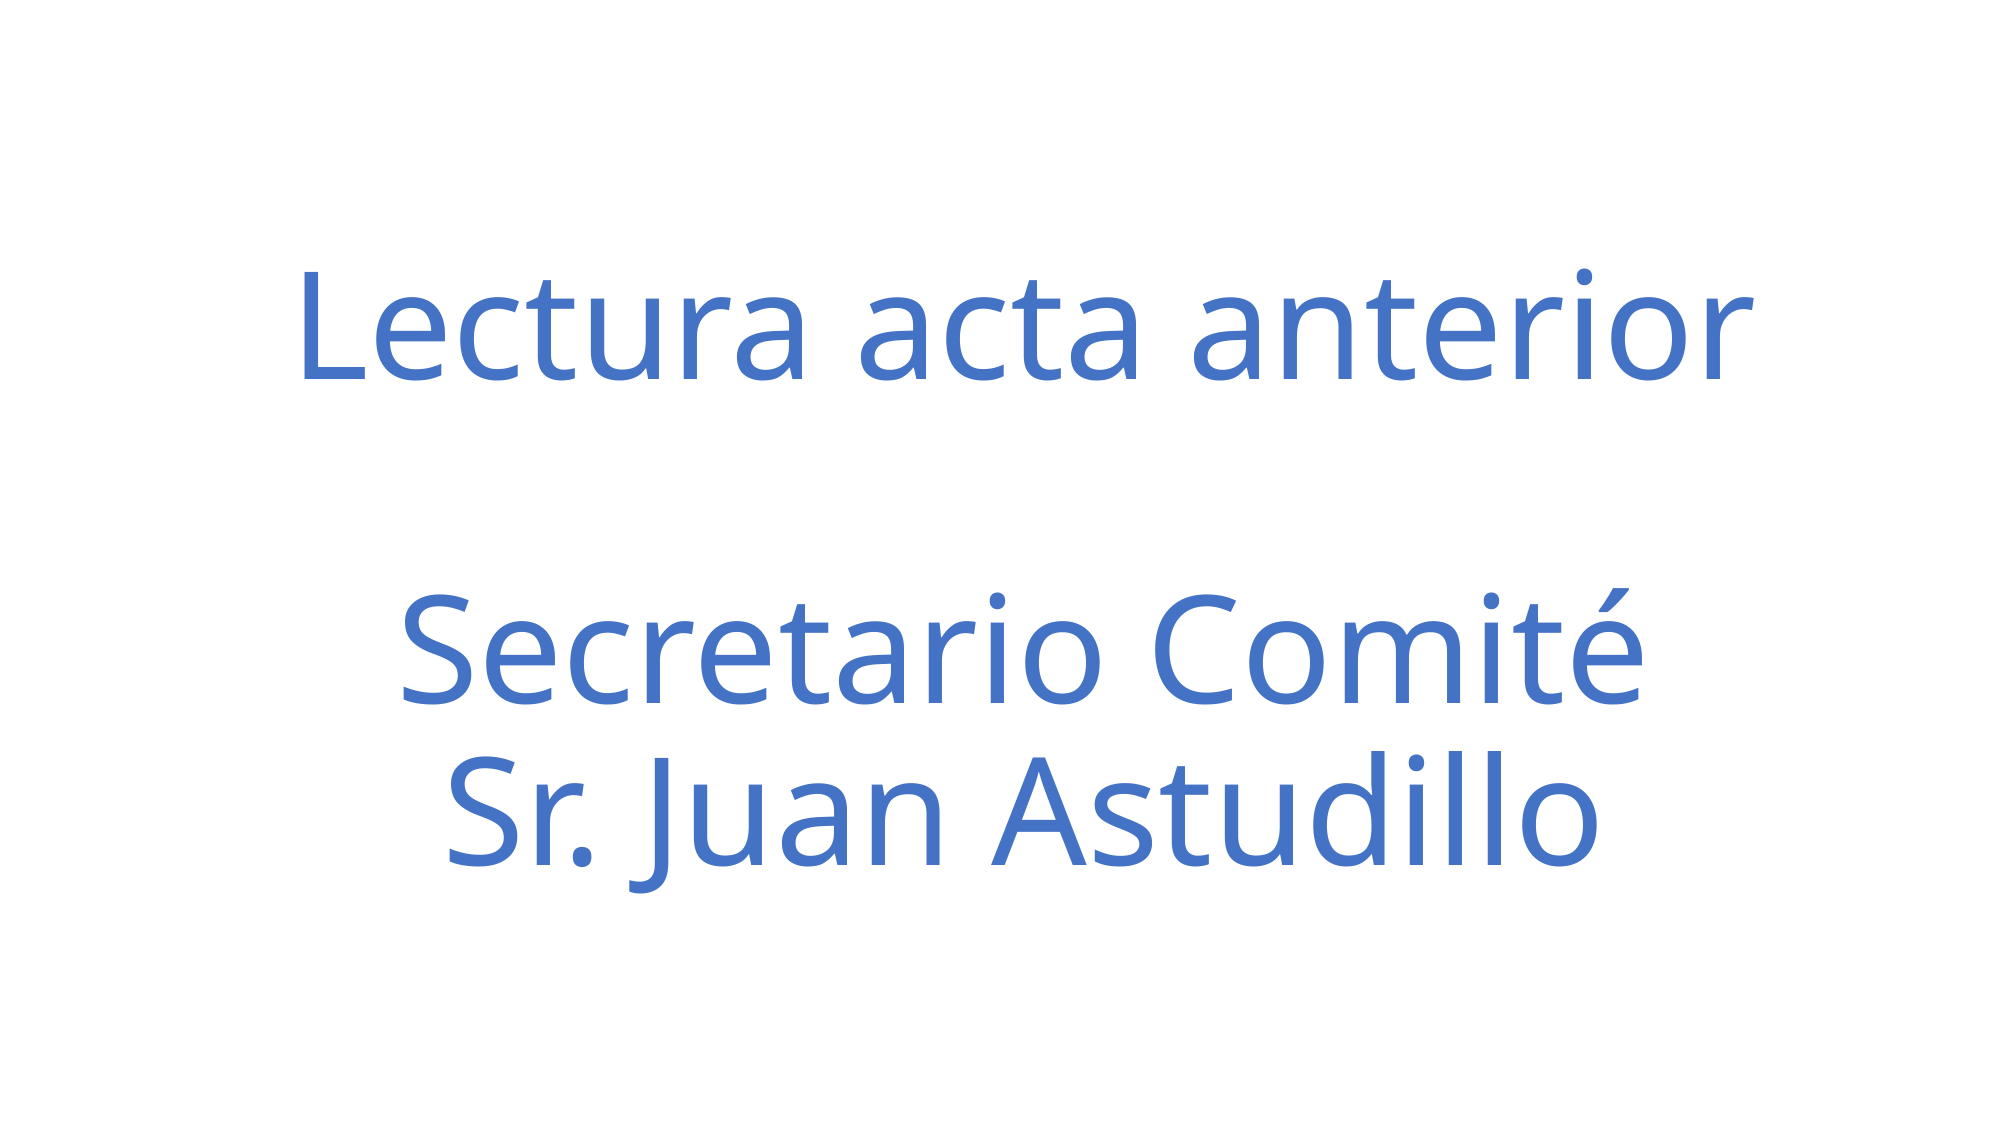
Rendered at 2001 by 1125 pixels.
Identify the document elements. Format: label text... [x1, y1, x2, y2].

title Lectura acta anterior Secretario Comité Sr. Juan Astudillo [161, 101, 1887, 1047]
